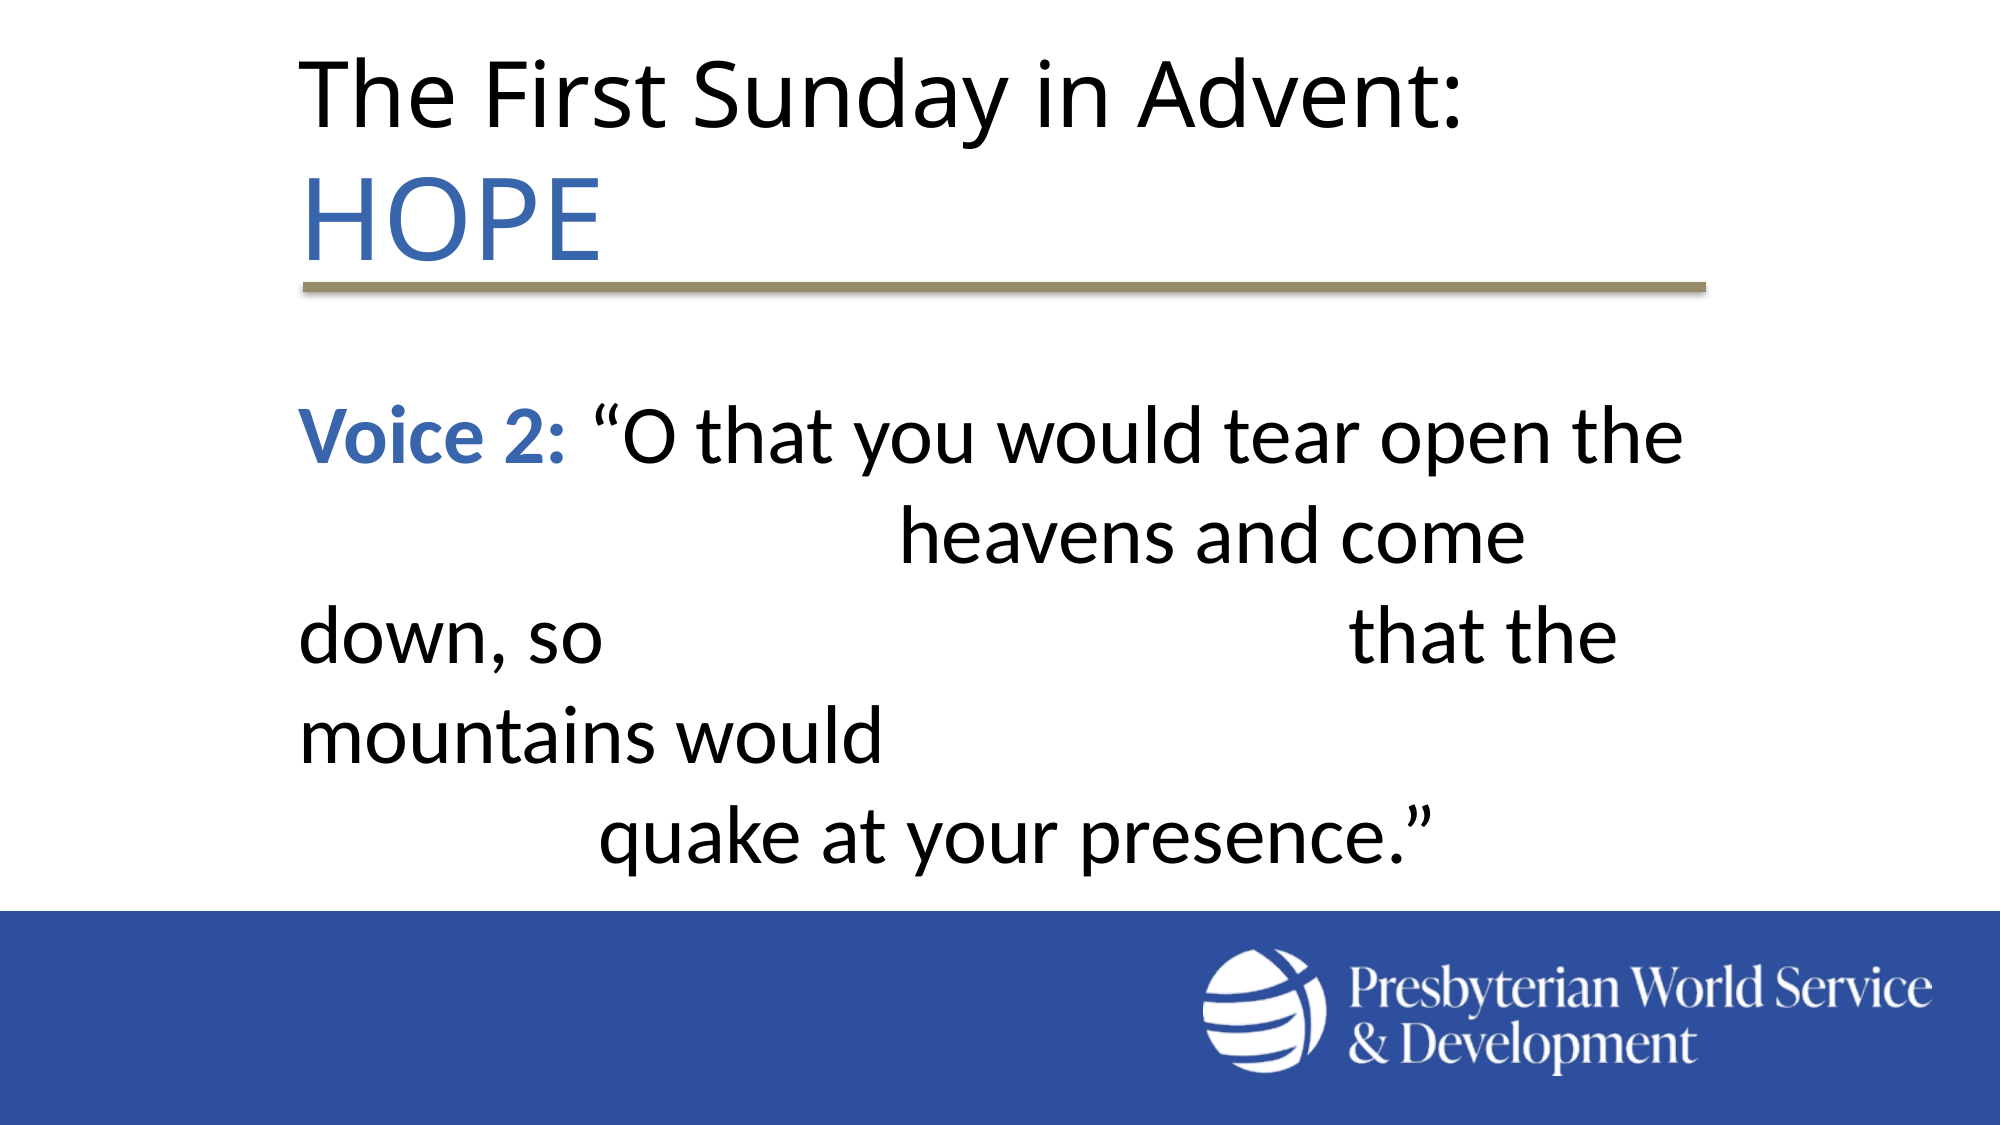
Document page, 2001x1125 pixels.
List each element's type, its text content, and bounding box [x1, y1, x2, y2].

text_box The First Sunday in Advent: HOPE [283, 28, 1707, 291]
text_box Voice 2: “O that you would tear open the heavens and come down, so that the mountains would quake at your presence.” (Isaiah 64) [283, 372, 1707, 911]
picture [0, 911, 2000, 1125]
